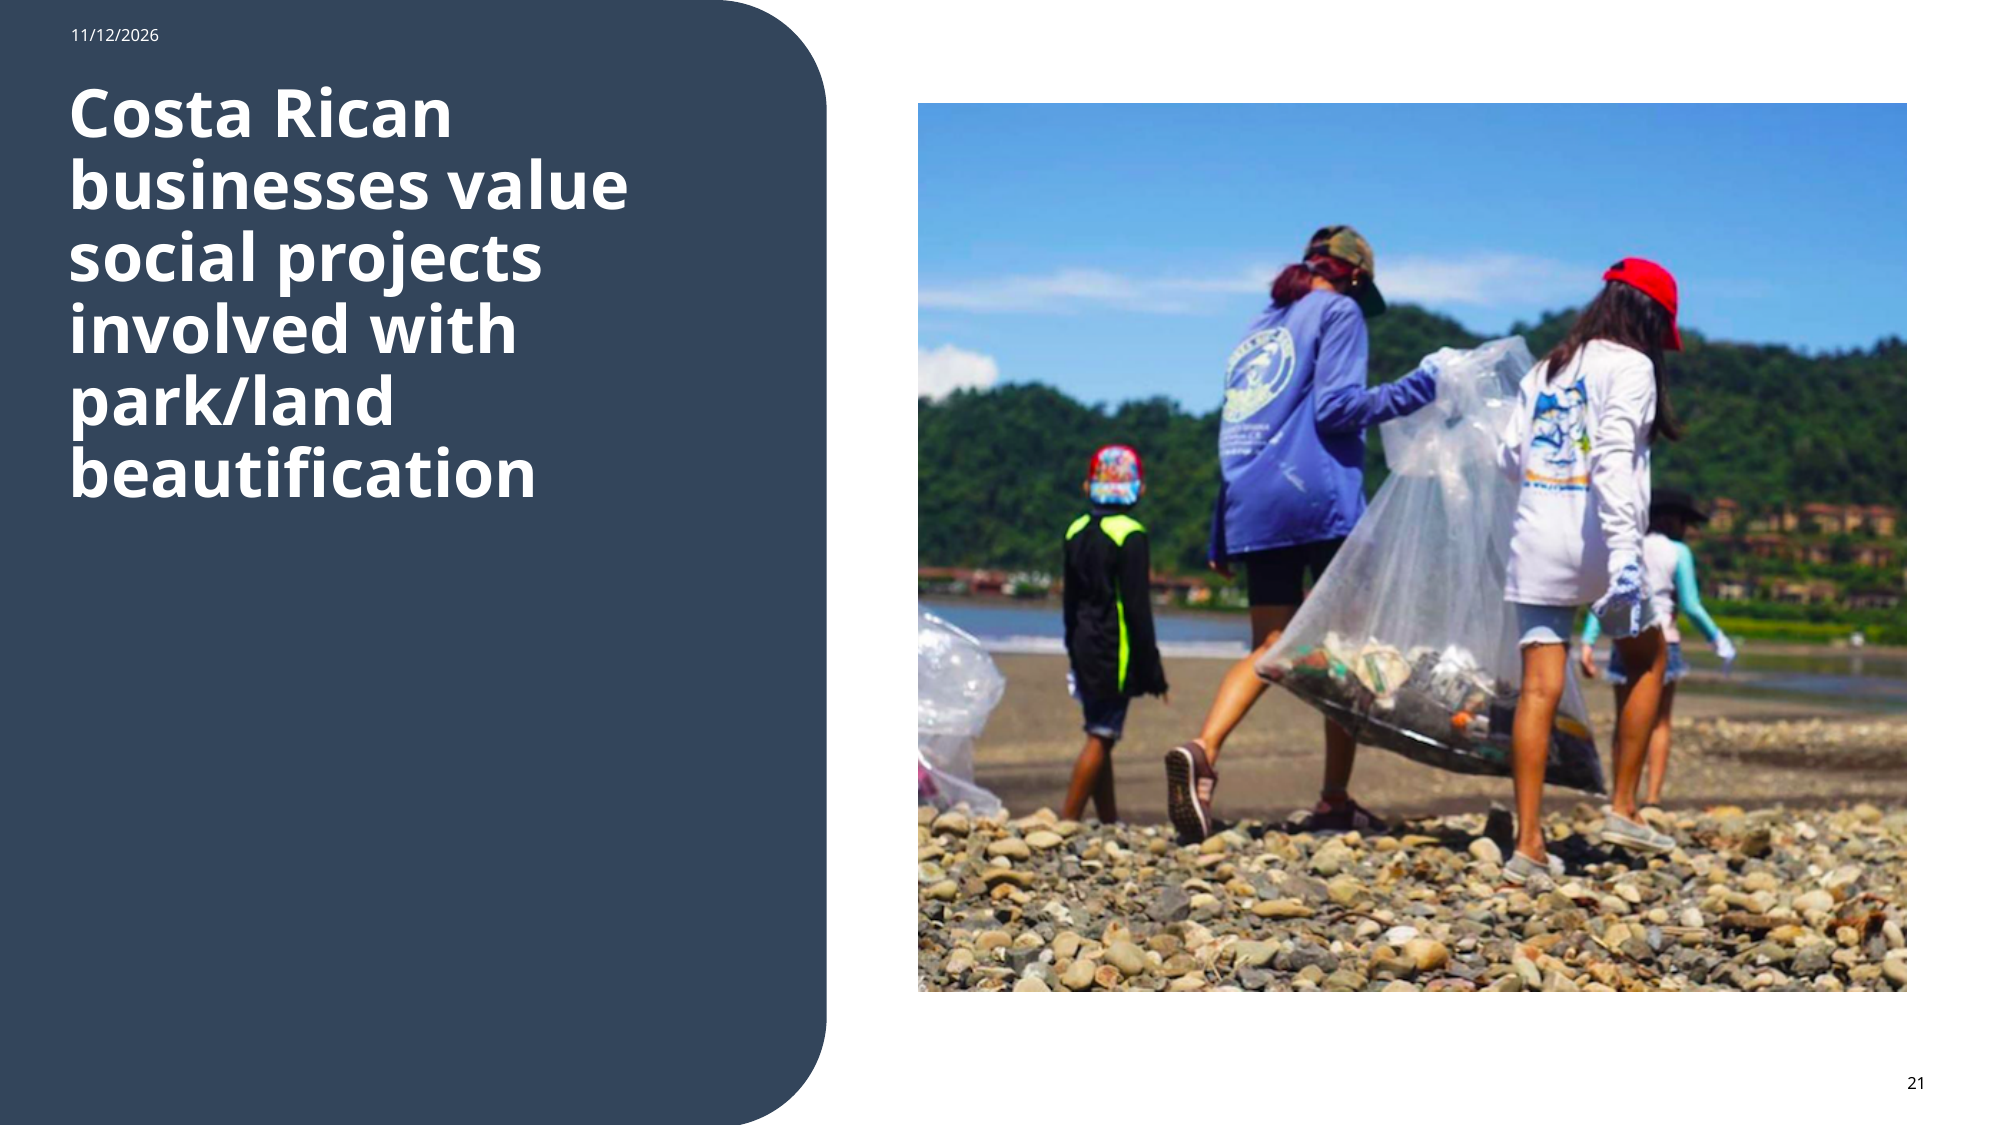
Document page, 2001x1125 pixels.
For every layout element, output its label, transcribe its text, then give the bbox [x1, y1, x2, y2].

text_box [0, 0, 828, 1125]
title Costa Rican businesses value social projects involved with park/land beautification [54, 148, 753, 444]
text_box [737, 0, 2000, 1125]
picture [918, 103, 1907, 992]
slide_number 21 [1870, 1054, 1942, 1114]
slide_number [55, 10, 506, 63]
